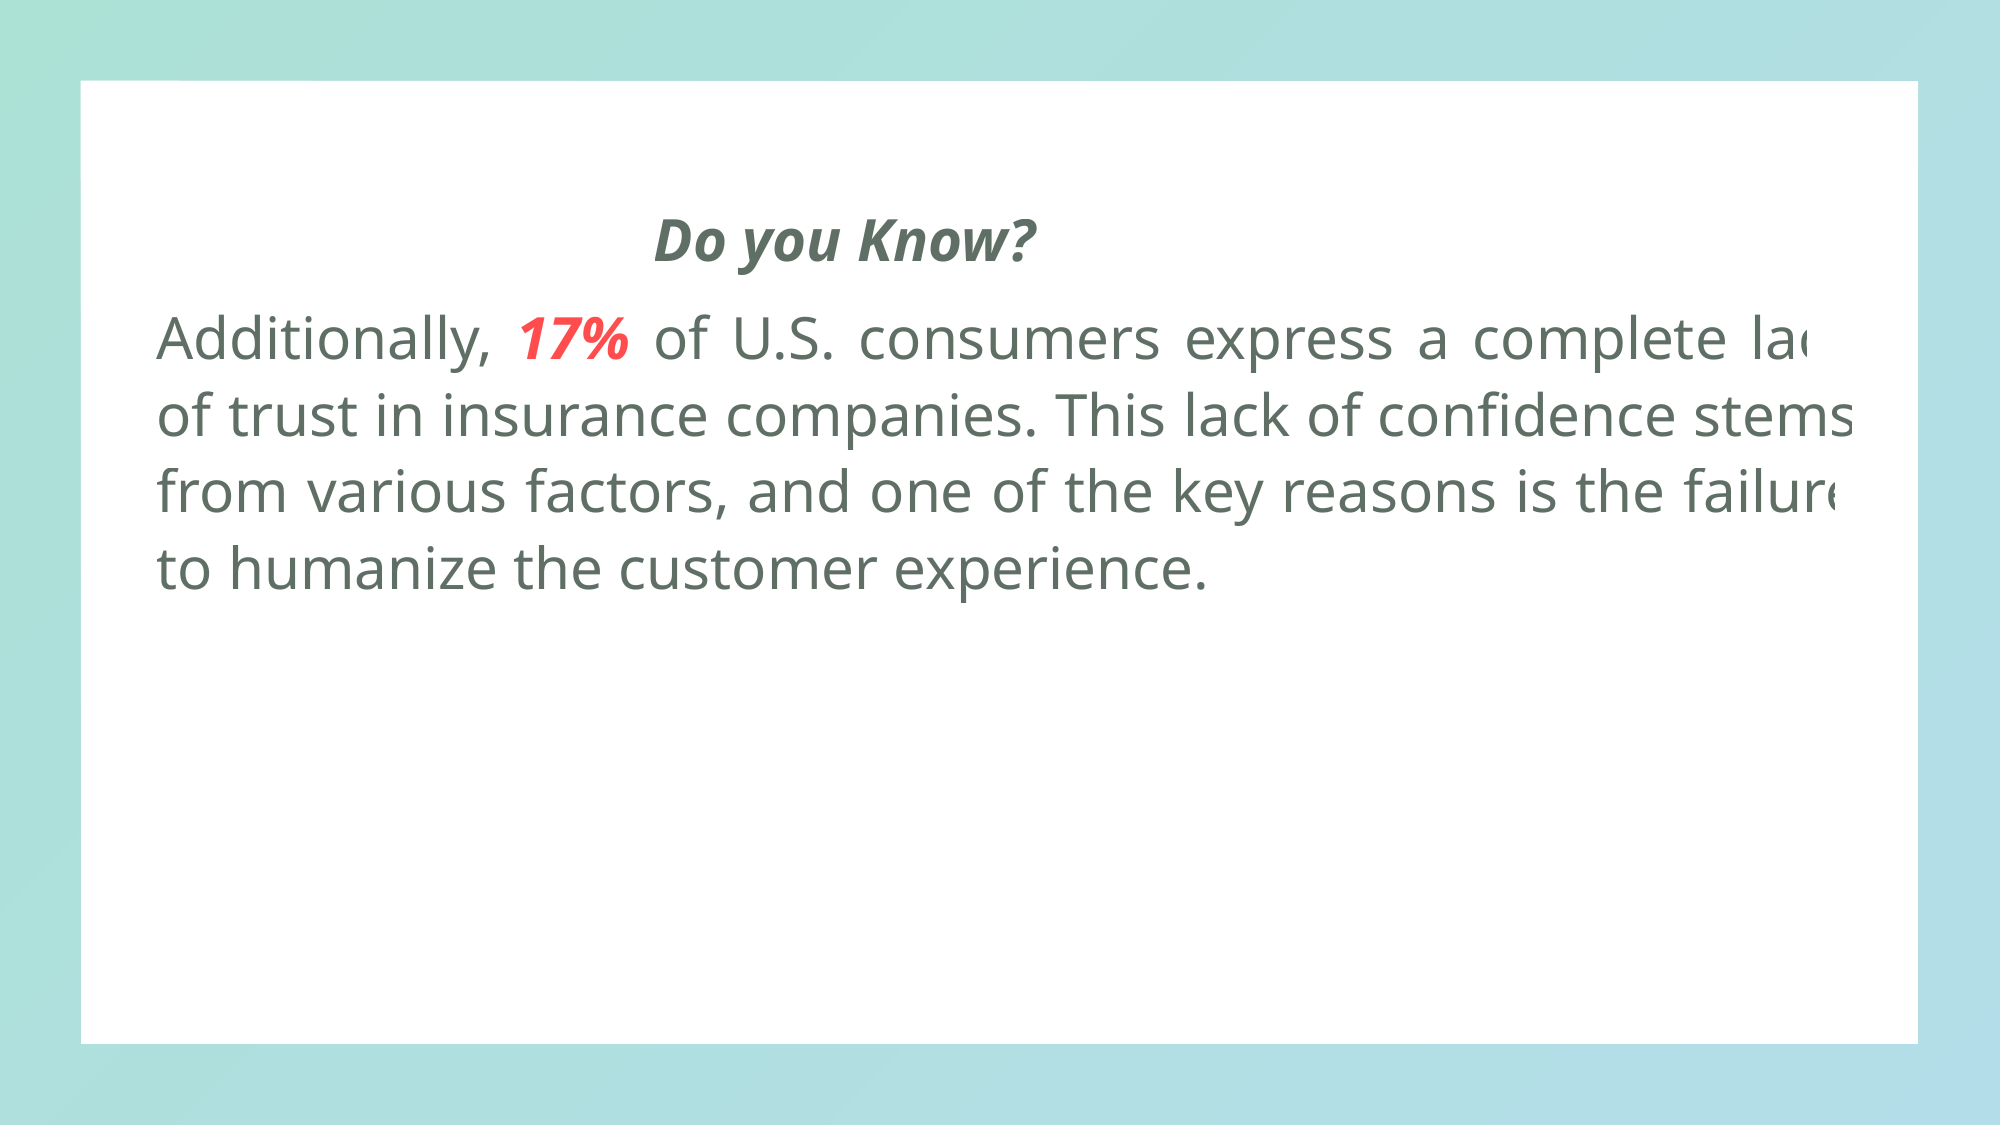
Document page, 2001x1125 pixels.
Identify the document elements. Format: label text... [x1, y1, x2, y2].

list Do you Know? Additionally, 17% of U.S. consumers express a complete lack of trust in insurance companies. This lack of confidence stems from various factors, and one of the key reasons is the failure to humanize the customer experience. [104, 122, 1873, 948]
